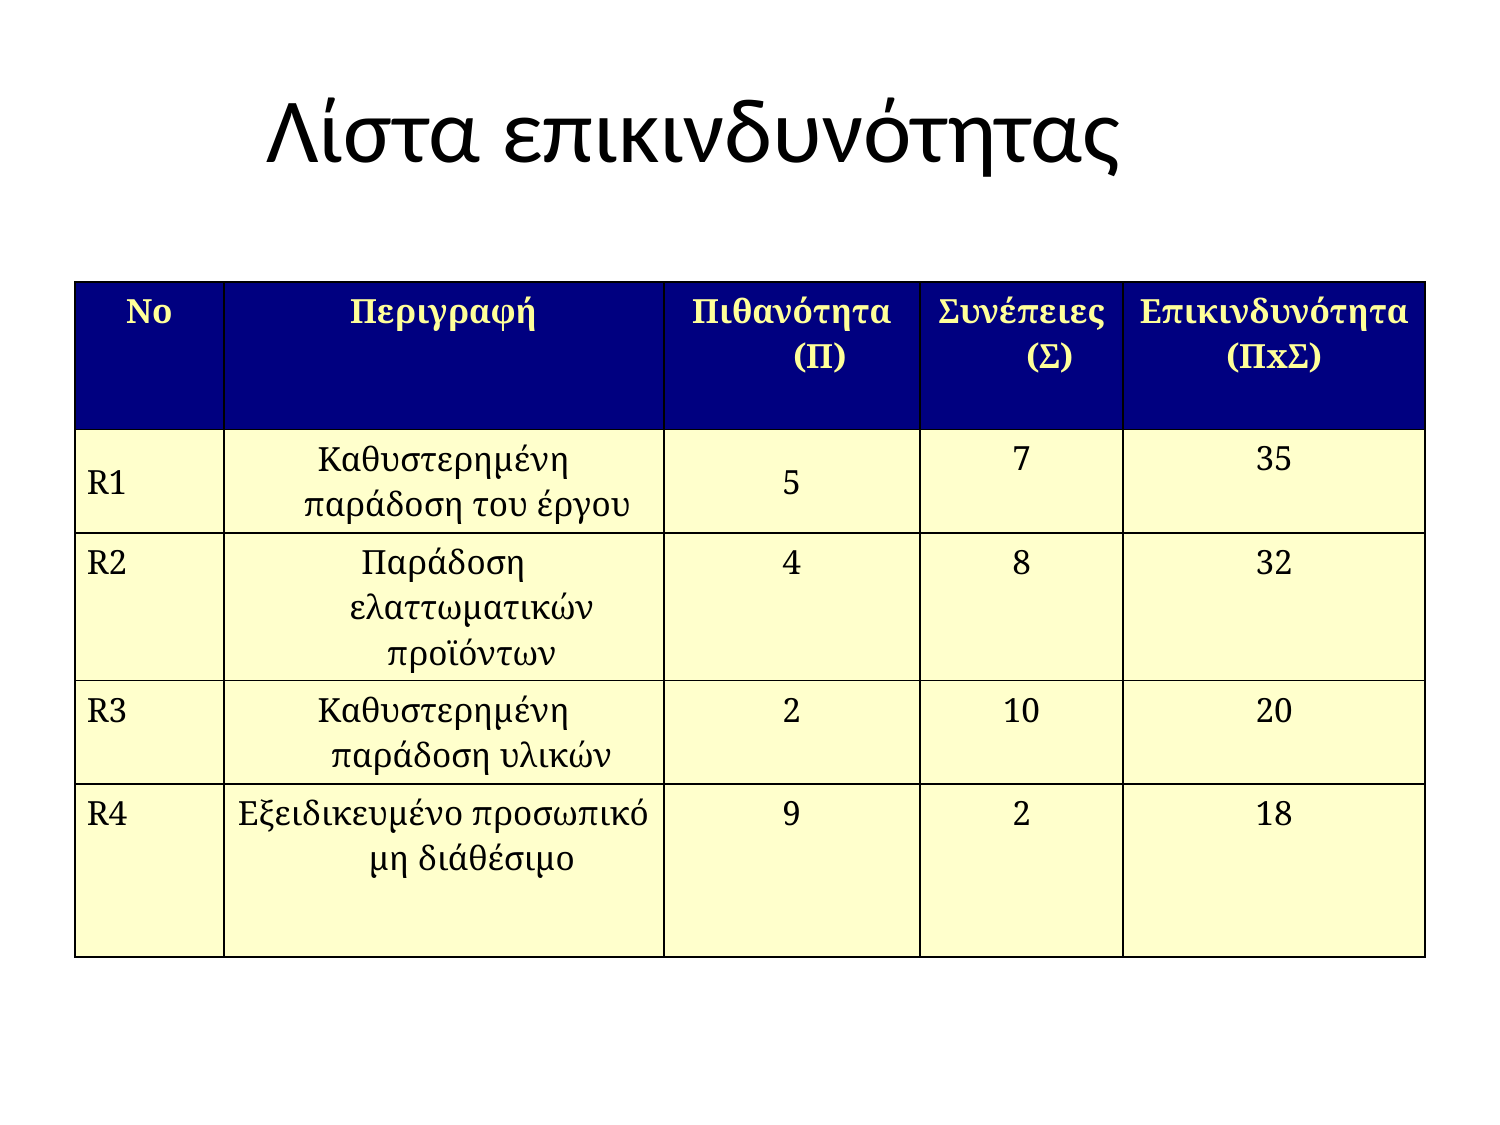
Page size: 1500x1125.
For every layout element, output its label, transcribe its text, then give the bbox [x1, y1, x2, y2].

table_cell Καθυστερημένη παράδοση υλικών [225, 681, 663, 783]
table_cell 35 [1124, 430, 1424, 532]
table_cell 18 [1124, 785, 1424, 956]
table_header Συνέπειες (Σ) [921, 283, 1122, 429]
table_cell Παράδοση ελαττωματικών προϊόντων [225, 534, 663, 680]
table_cell R2 [76, 534, 223, 680]
table_cell 2 [921, 785, 1122, 956]
table_cell 2 [665, 681, 919, 783]
table_header Νο [76, 283, 223, 429]
title Λίστα επικινδυνότητας [75, 20, 1313, 233]
table_cell 5 [665, 430, 919, 532]
table_cell 7 [921, 430, 1122, 532]
table_cell 9 [665, 785, 919, 956]
table_cell 8 [921, 534, 1122, 680]
table_header Πιθανότητα (Π) [665, 283, 919, 429]
table_cell 4 [665, 534, 919, 680]
table_cell 10 [921, 681, 1122, 783]
table_cell R3 [76, 681, 223, 783]
table_header Περιγραφή [225, 283, 663, 429]
table_cell R4 [76, 785, 223, 956]
table_cell Καθυστερημένη παράδοση του έργου [225, 430, 663, 532]
table_cell R1 [76, 430, 223, 532]
table_cell Εξειδικευμένο προσωπικό μη διάθέσιμο [225, 785, 663, 956]
table_cell 20 [1124, 681, 1424, 783]
table_cell 32 [1124, 534, 1424, 680]
table_header Επικινδυνότητα (ΠxΣ) [1124, 283, 1424, 429]
